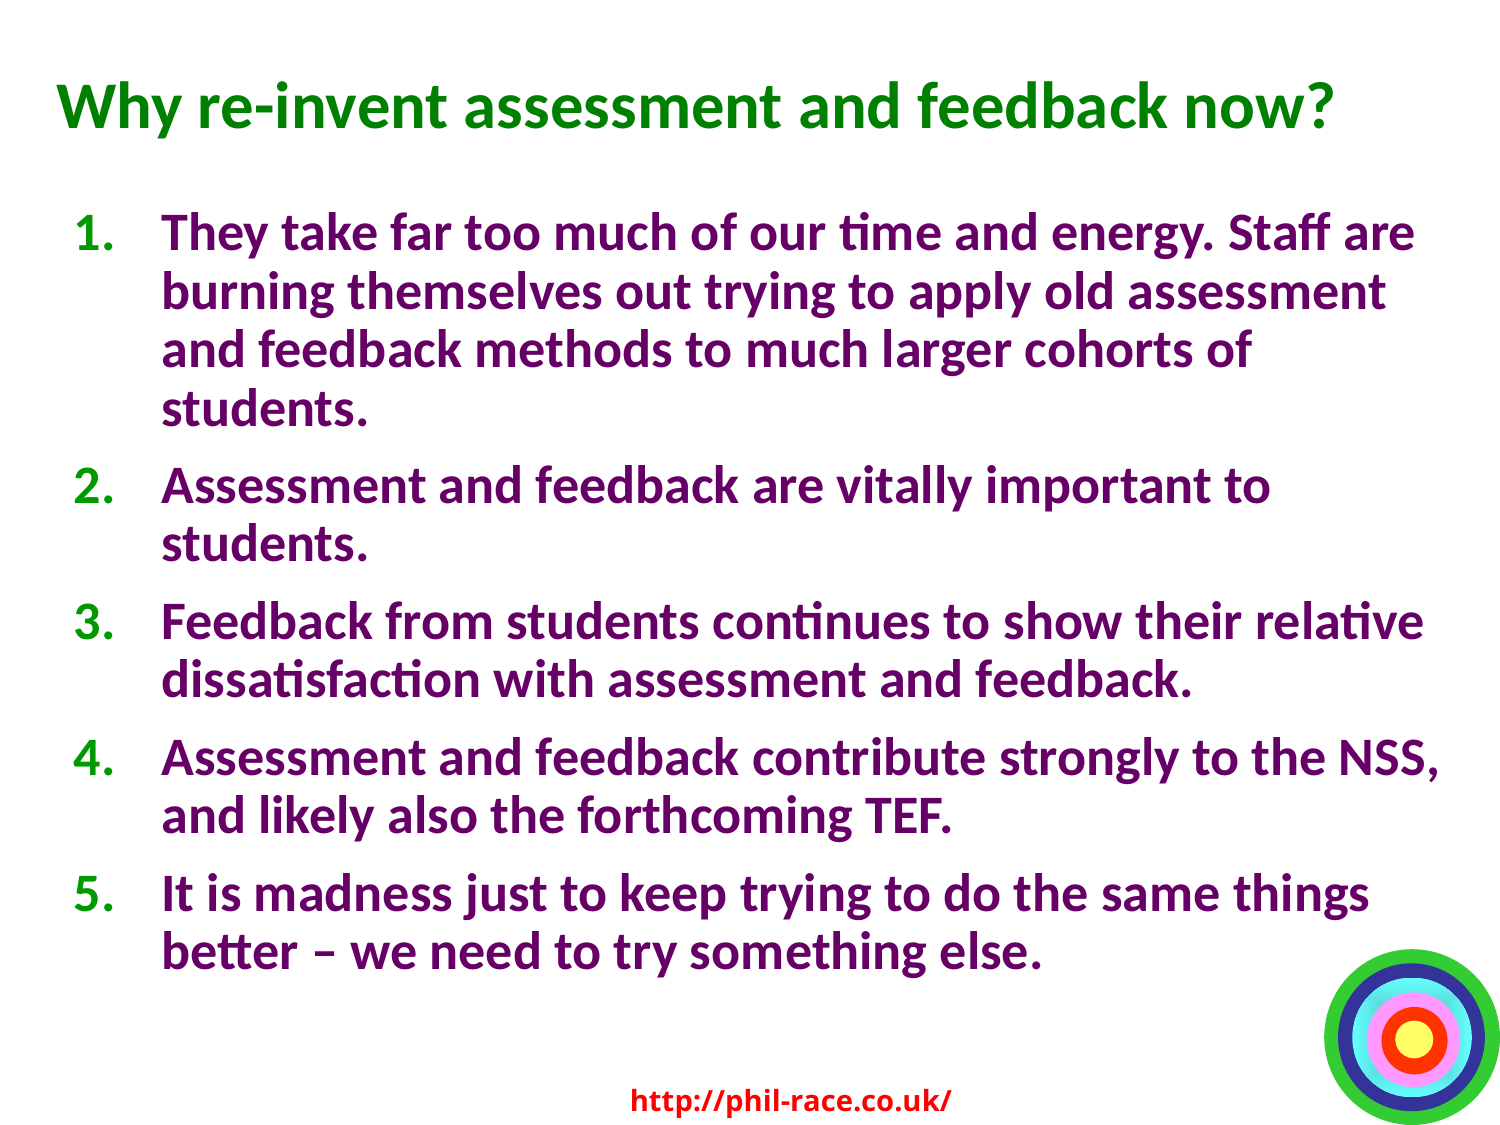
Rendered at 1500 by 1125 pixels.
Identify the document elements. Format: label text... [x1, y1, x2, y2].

list They take far too much of our time and energy. Staff are burning themselves out trying to apply old assessment and feedback methods to much larger cohorts of students. Assessment and feedback are vitally important to students. Feedback from students continues to show their relative dissatisfaction with assessment and feedback. Assessment and feedback contribute strongly to the NSS, and likely also the forthcoming TEF. It is madness just to keep trying to do the same things better – we need to try something else. [58, 196, 1471, 963]
title Why re-invent assessment and feedback now? [40, 30, 1471, 185]
